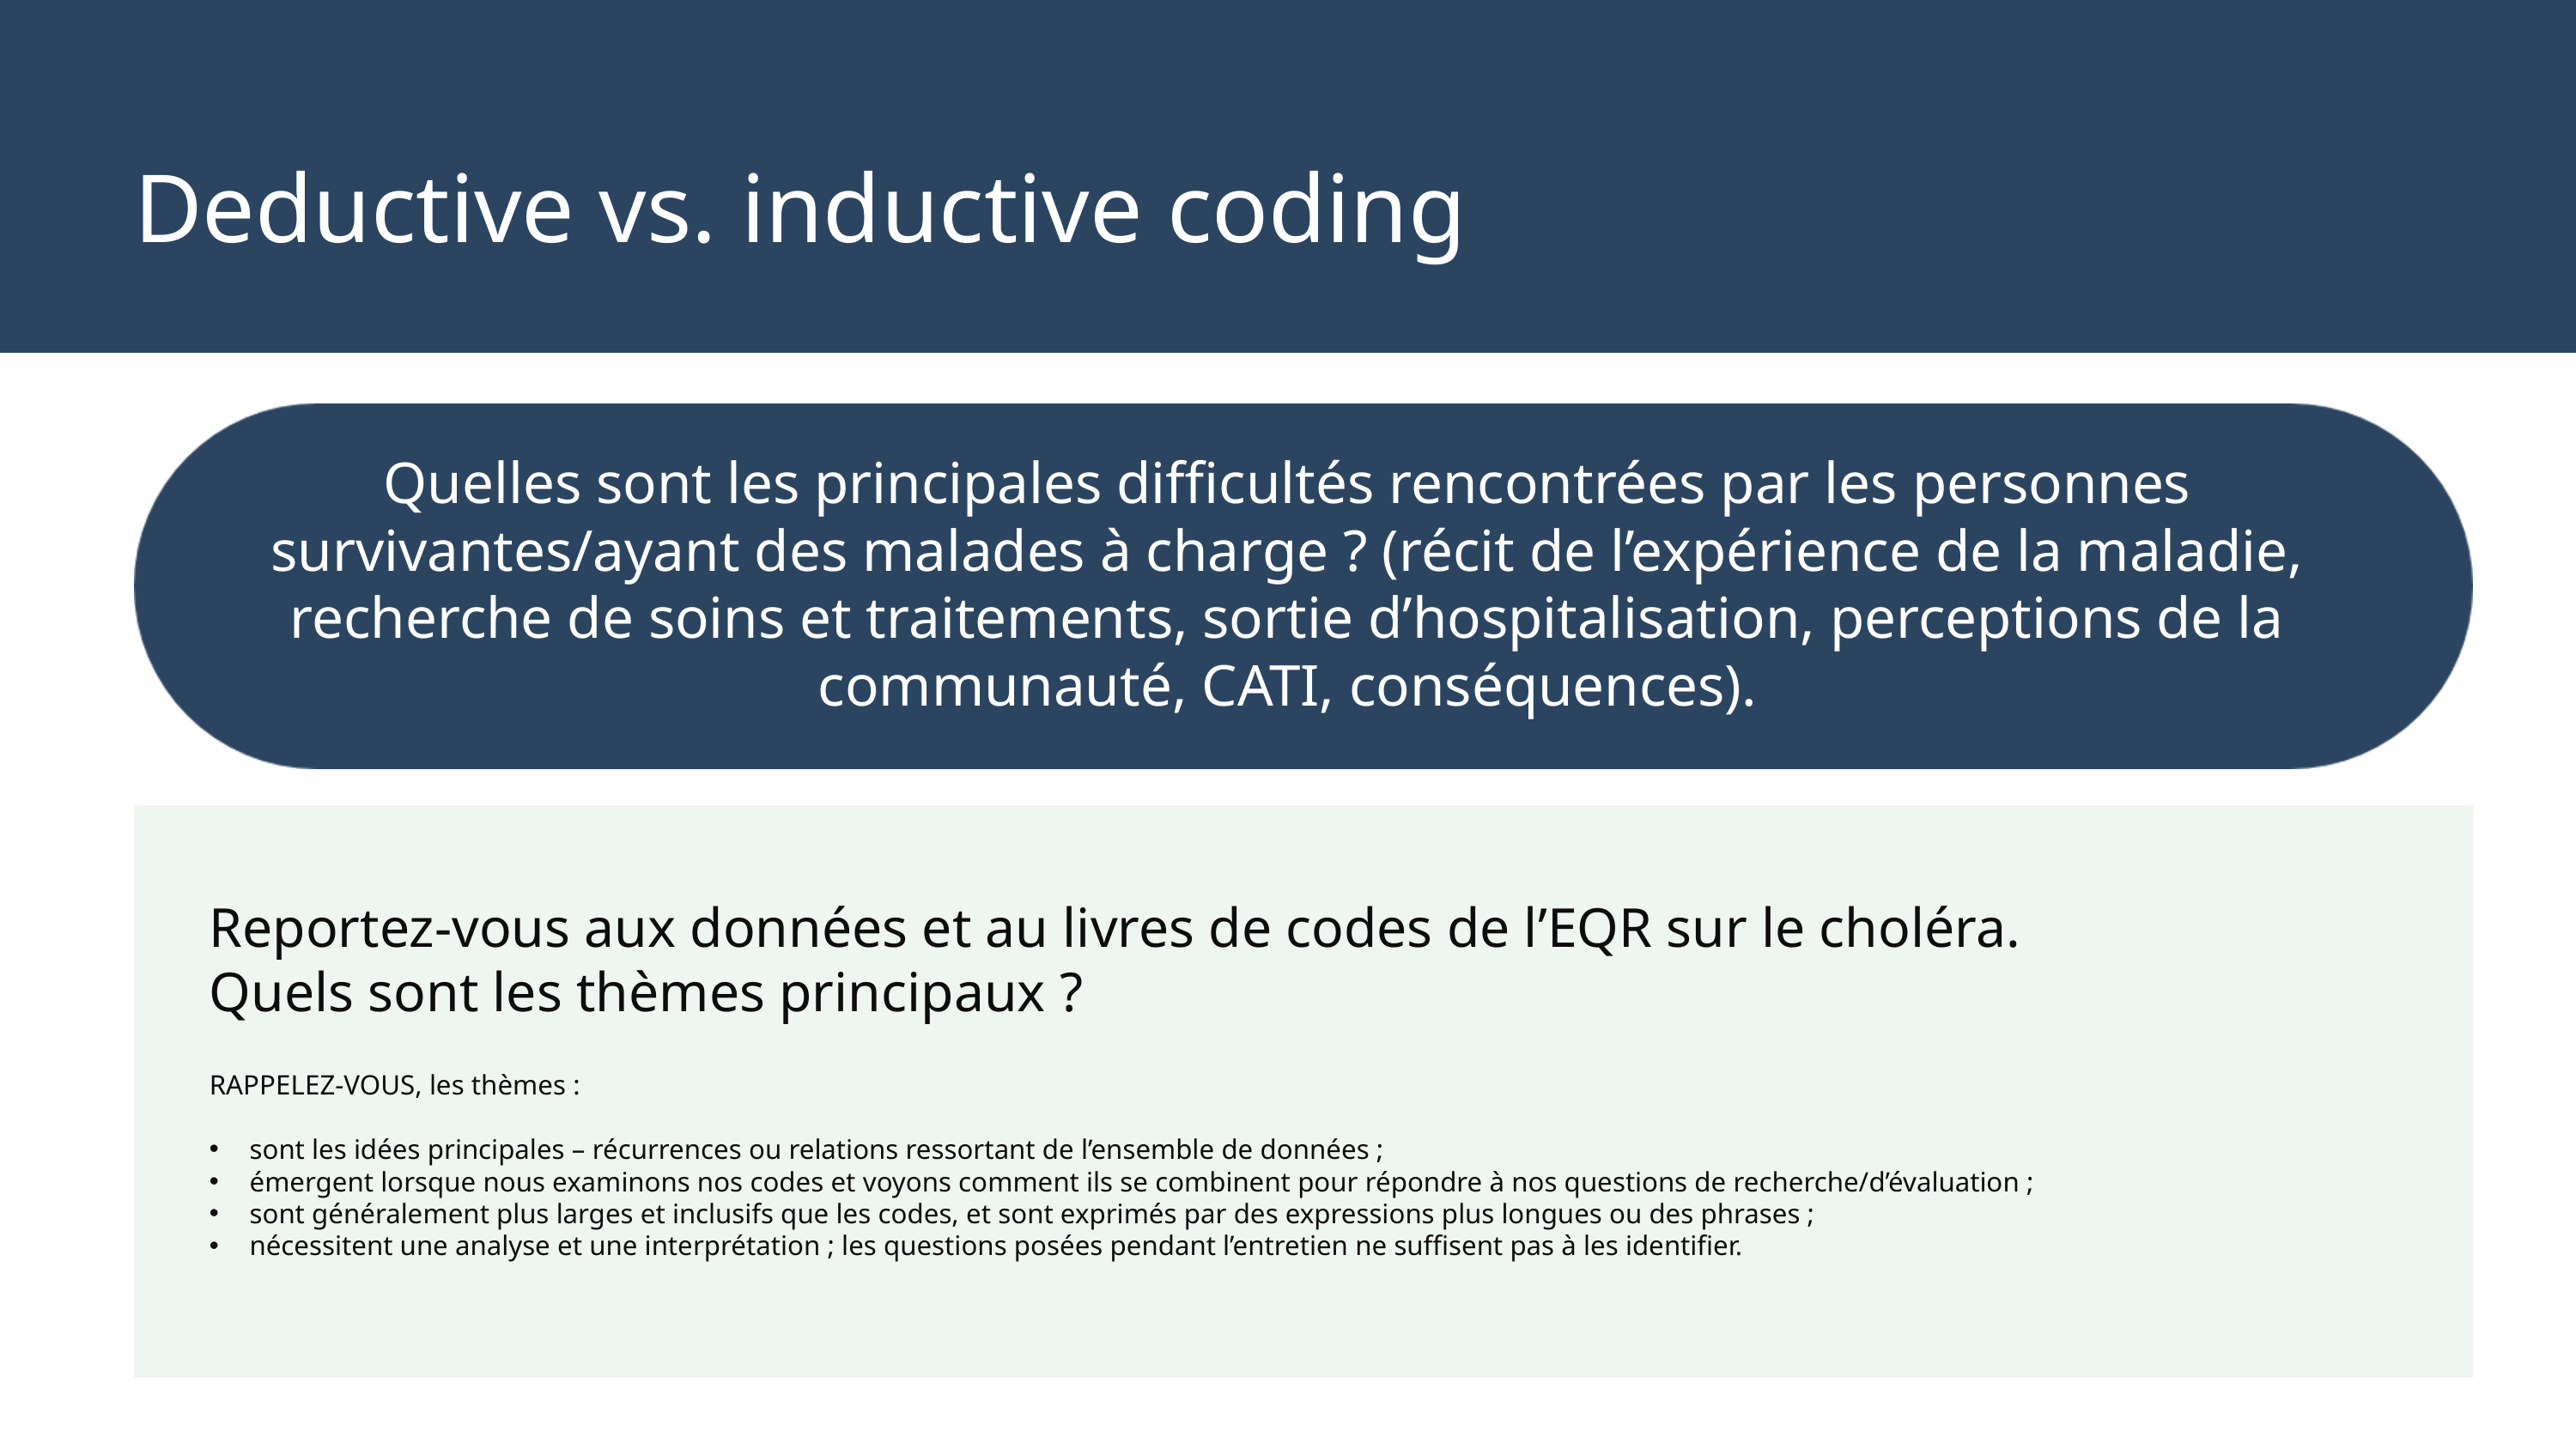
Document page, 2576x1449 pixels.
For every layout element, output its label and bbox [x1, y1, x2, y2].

picture [134, 403, 2473, 769]
picture [134, 805, 2473, 1378]
picture [0, 0, 2576, 353]
